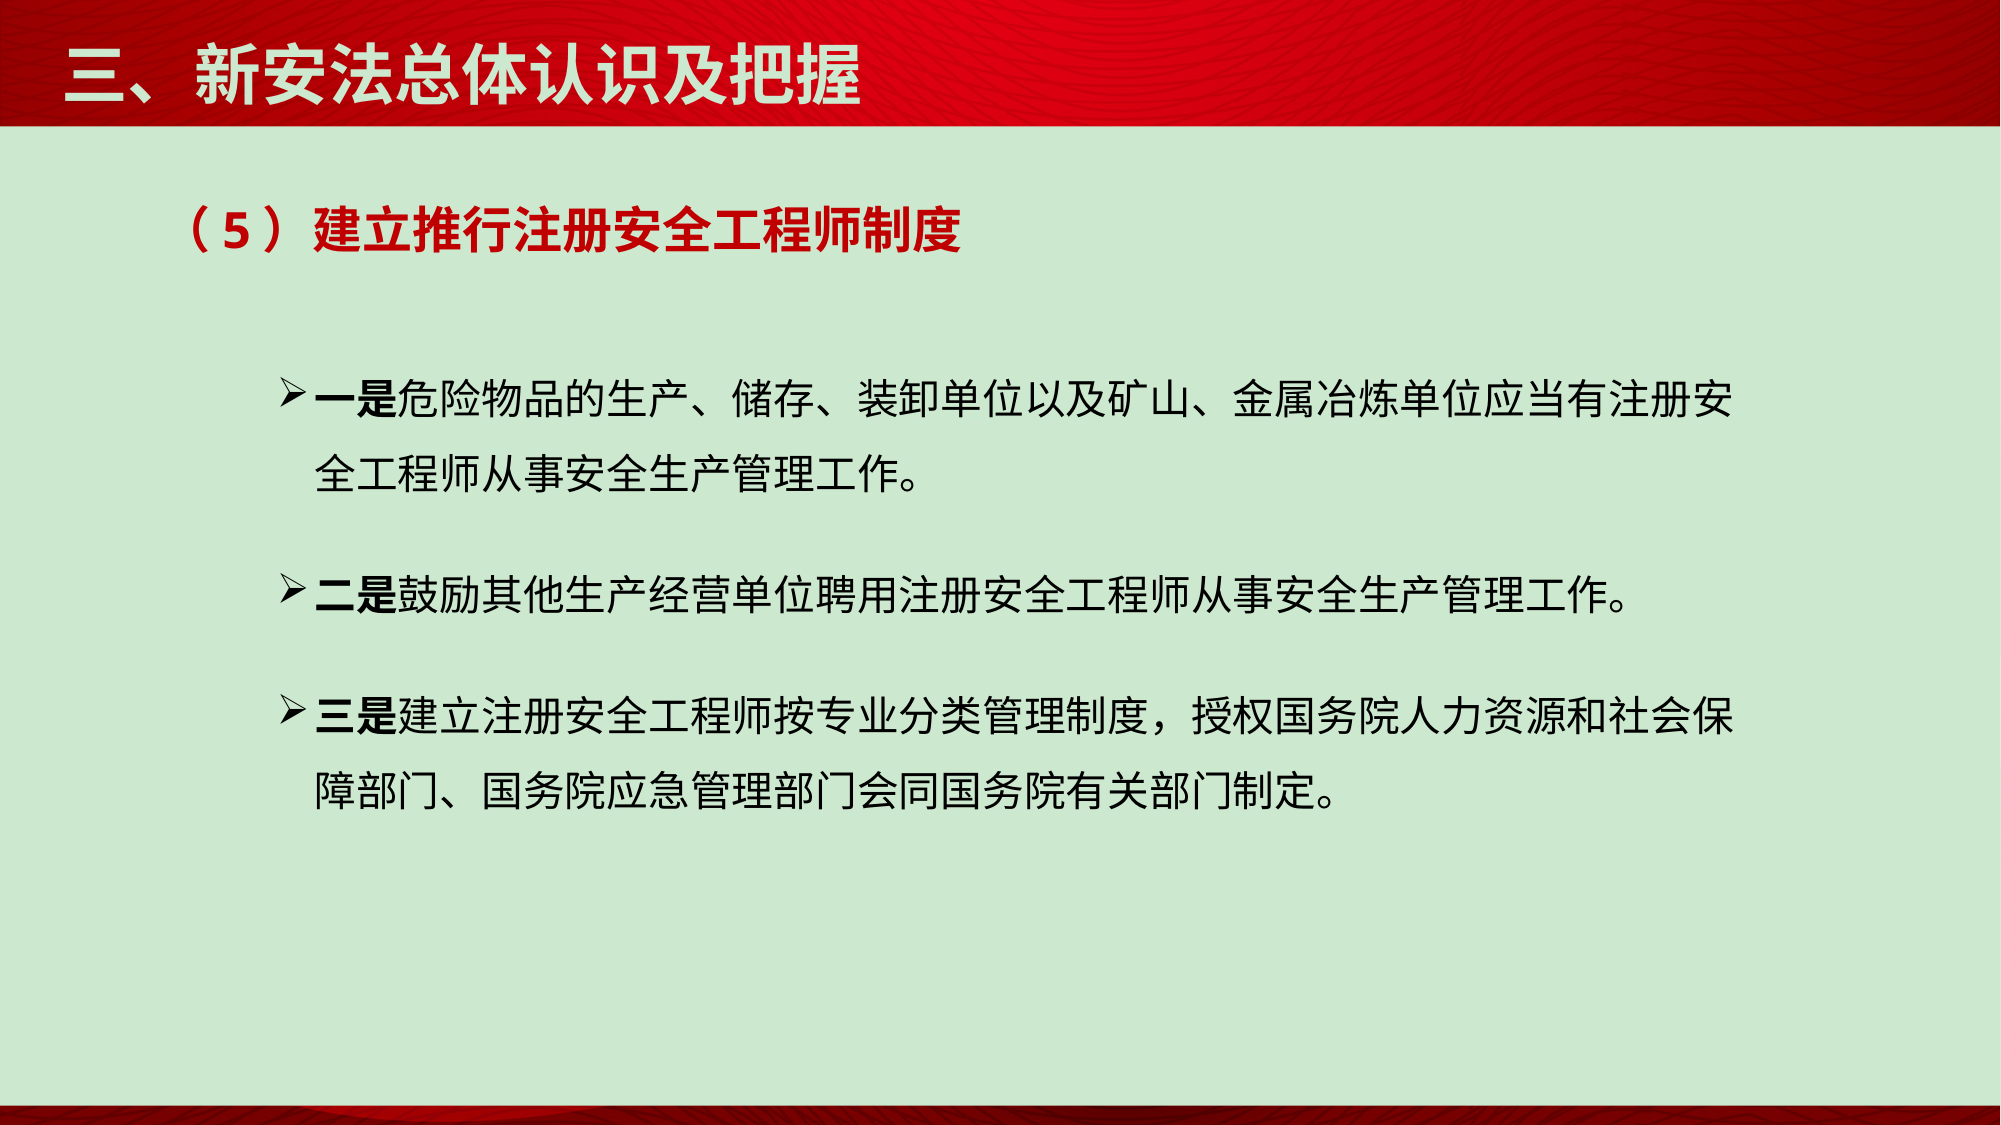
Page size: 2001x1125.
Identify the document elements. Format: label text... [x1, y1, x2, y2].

text_box （5）建立推行注册安全工程师制度 [145, 191, 1860, 267]
text_box 一是危险物品的生产、储存、装卸单位以及矿山、金属冶炼单位应当有注册安全工程师从事安全生产管理工作。 二是鼓励其他生产经营单位聘用注册安全工程师从事安全生产管理工作。 三是建立注册安全工程师按专业分类管理制度，授权国务院人力资源和社会保障部门、国务院应急管理部门会同国务院有关部门制定。 [261, 340, 1772, 822]
picture [0, 0, 2001, 1125]
title 三、新安法总体认识及把握 [46, 33, 1772, 124]
